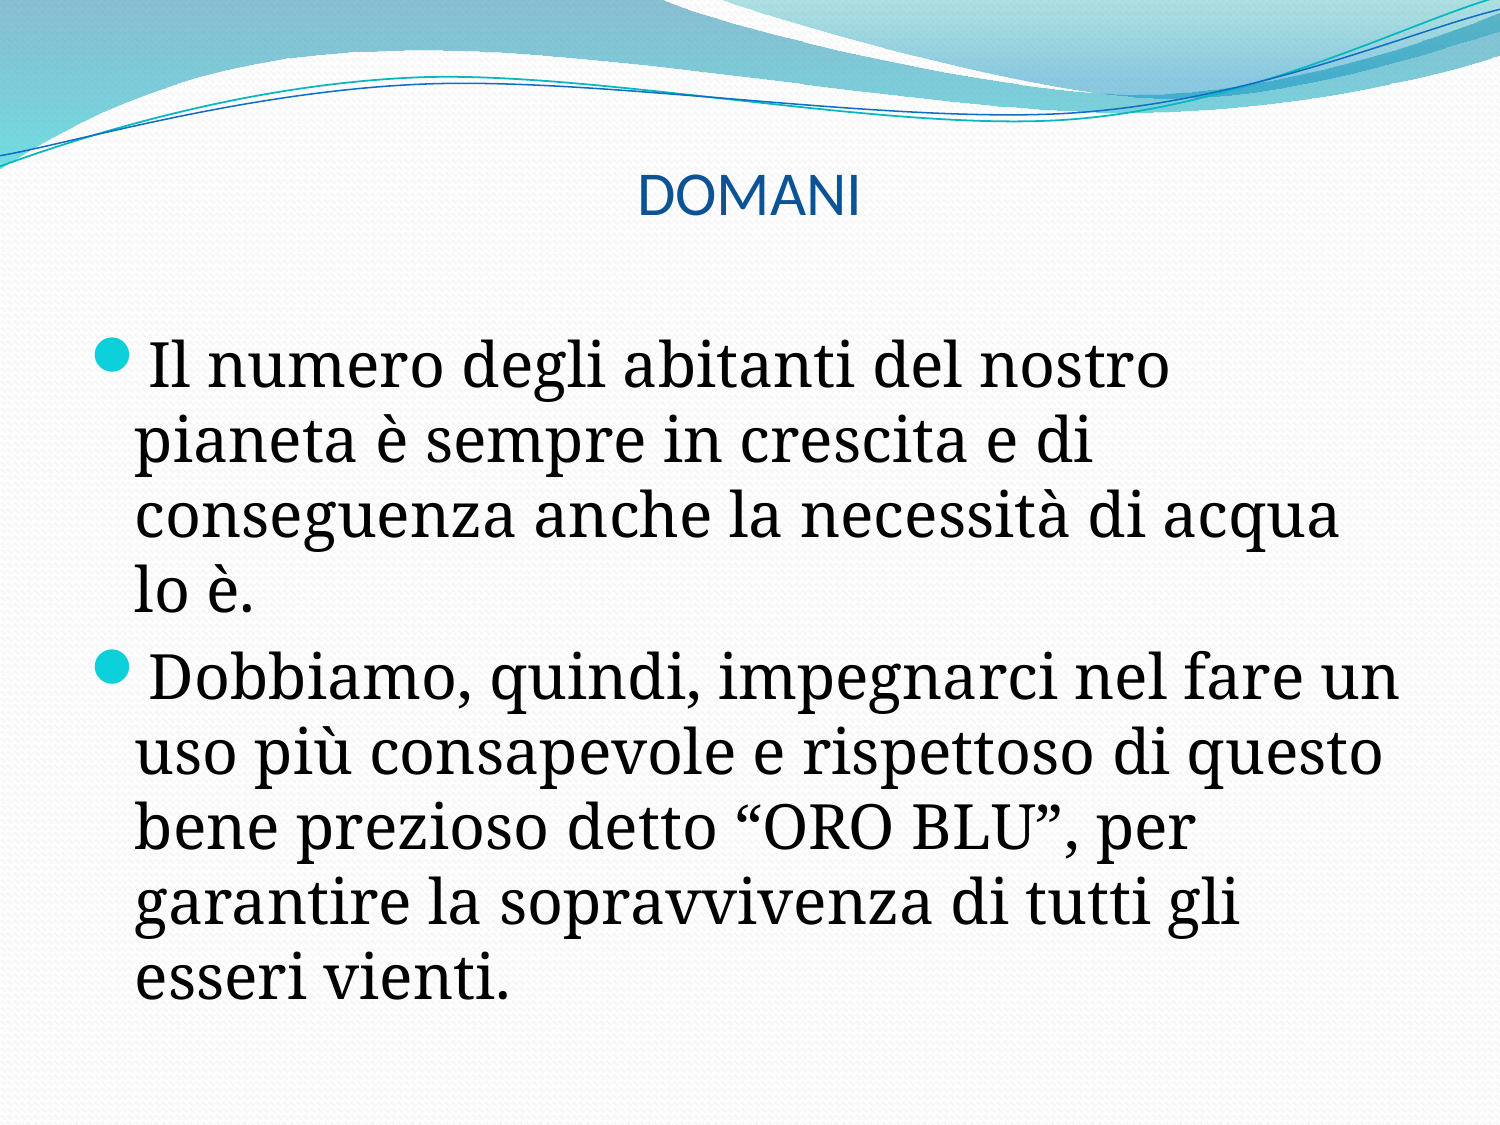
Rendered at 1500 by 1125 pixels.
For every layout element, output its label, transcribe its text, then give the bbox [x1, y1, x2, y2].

title DOMANI [75, 115, 1425, 303]
list Il numero degli abitanti del nostro pianeta è sempre in crescita e di conseguenza anche la necessità di acqua lo è. Dobbiamo, quindi, impegnarci nel fare un uso più consapevole e rispettoso di questo bene prezioso detto “ORO BLU”, per garantire la sopravvivenza di tutti gli esseri vienti. [75, 317, 1425, 1038]
